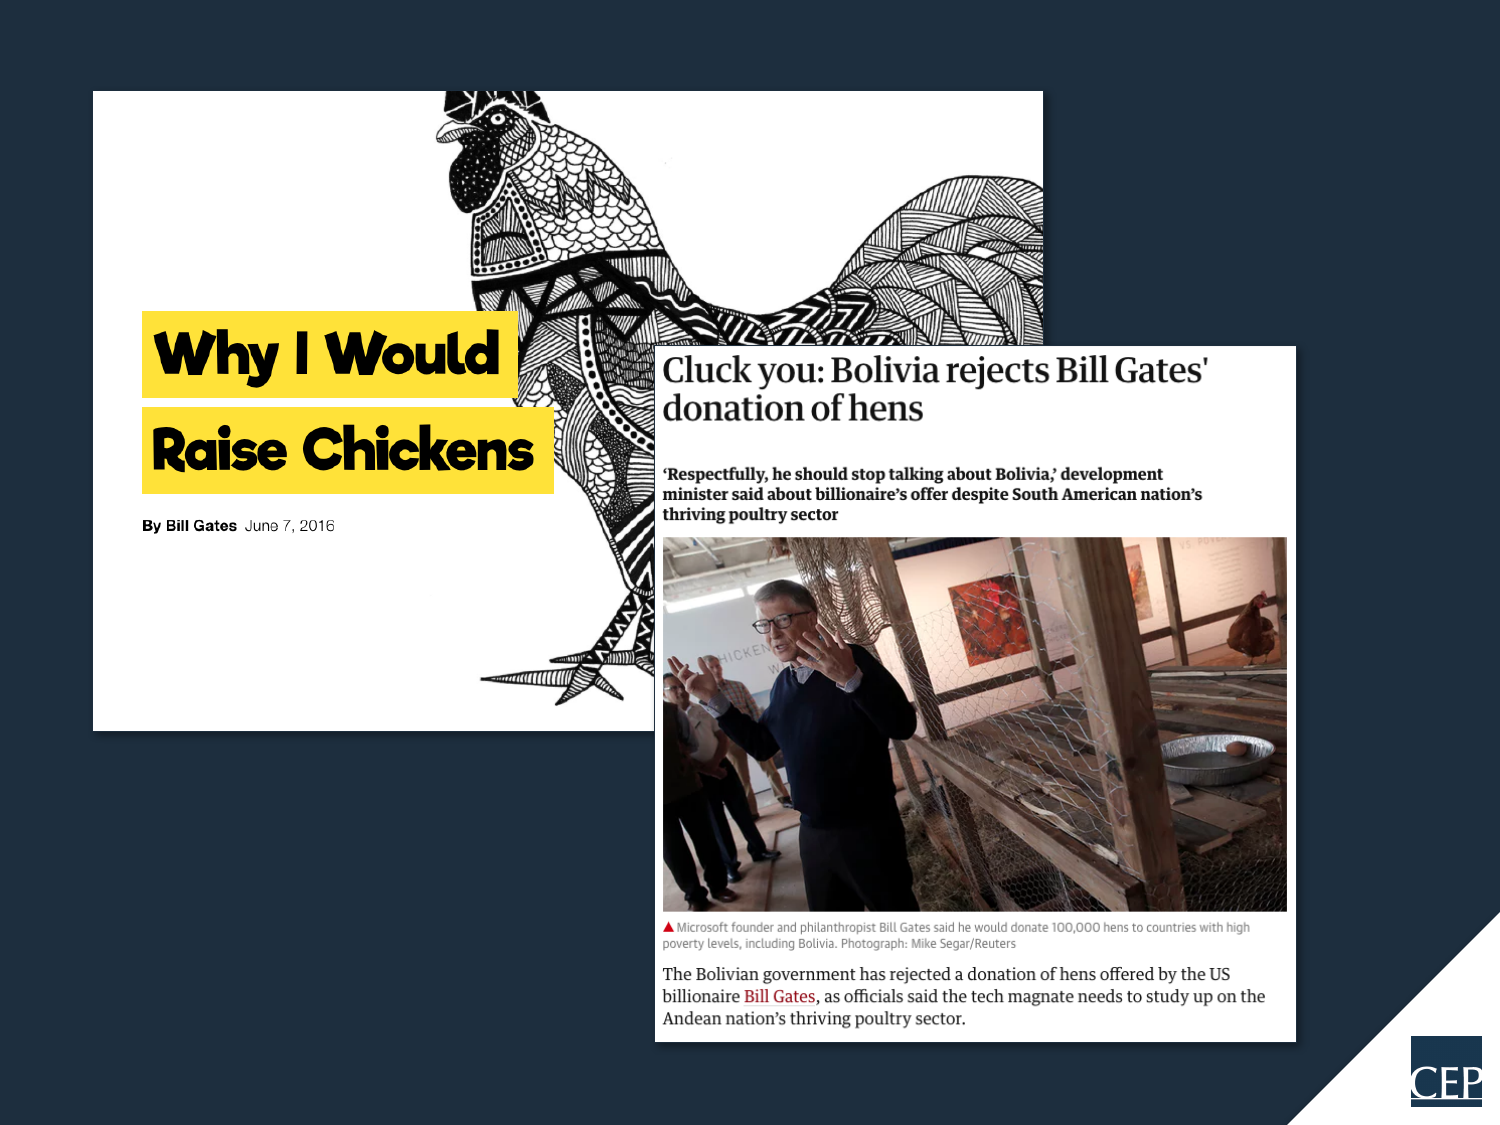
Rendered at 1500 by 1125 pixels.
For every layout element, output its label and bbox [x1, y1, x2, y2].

picture [92, 90, 1298, 1043]
picture [1411, 1036, 1482, 1107]
